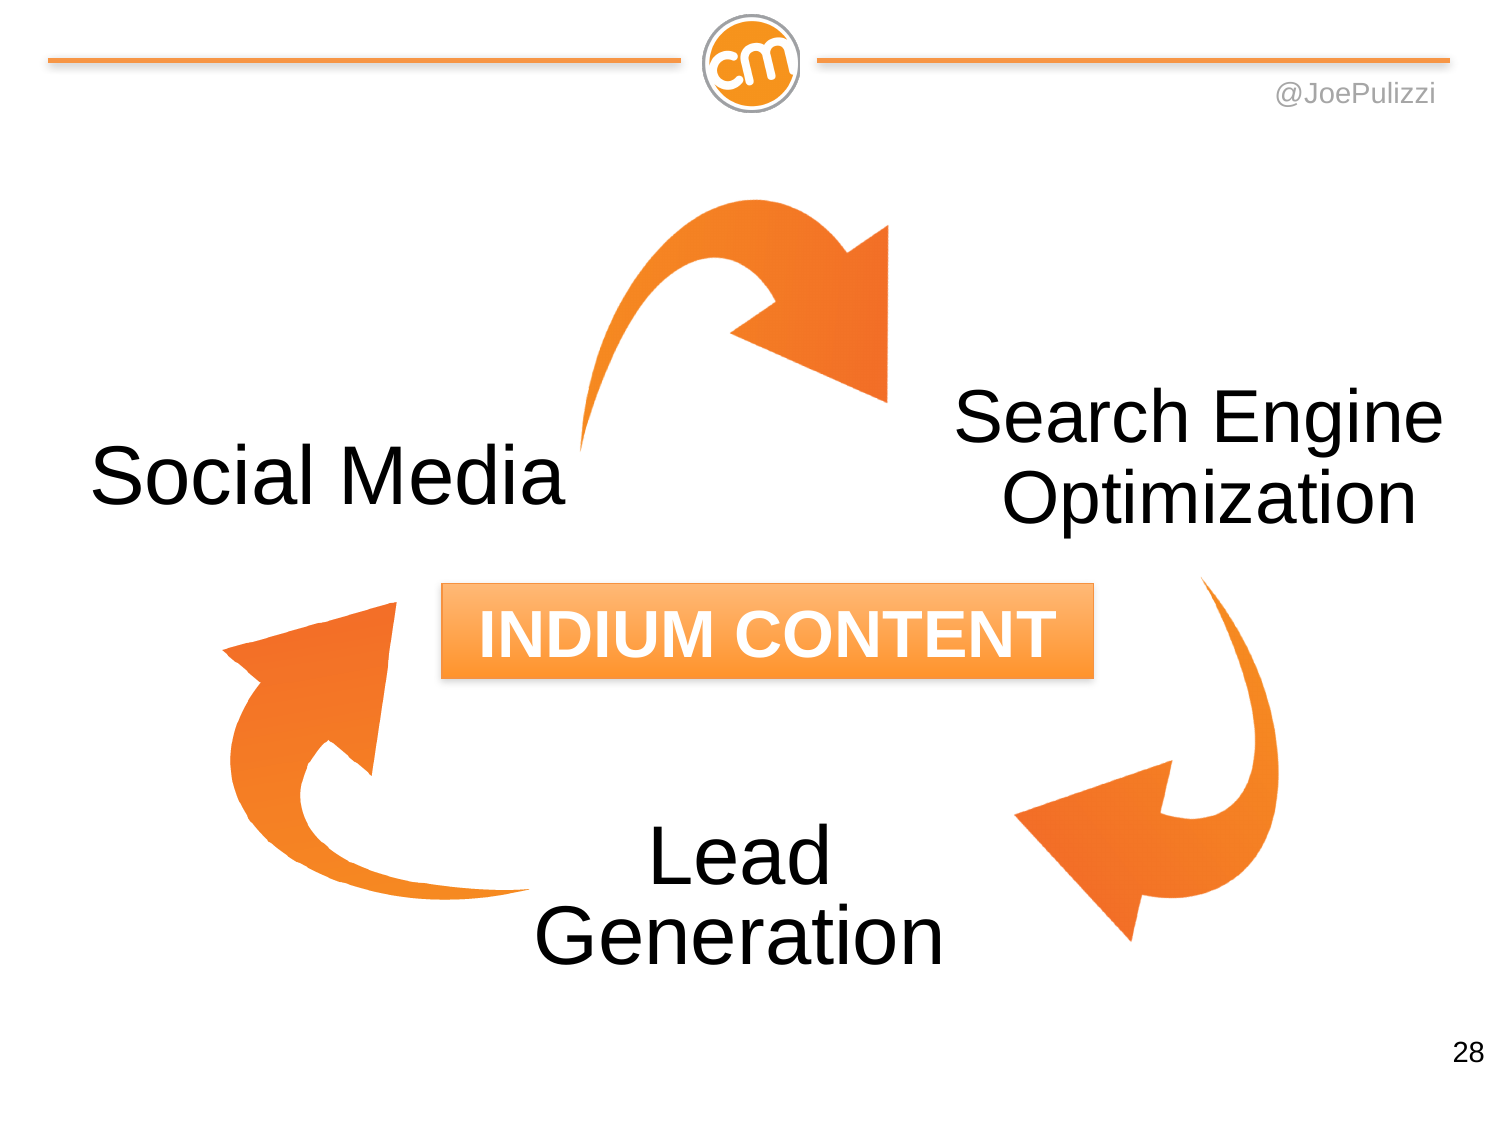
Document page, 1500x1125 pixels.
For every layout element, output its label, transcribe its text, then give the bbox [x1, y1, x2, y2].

text_box Lead Generation [587, 752, 893, 1049]
text_box INDIUM CONTENT [551, 583, 1094, 679]
picture [187, 583, 550, 922]
slide_number 28 [1337, 1025, 1500, 1101]
picture [544, 120, 959, 552]
picture [932, 546, 1376, 999]
text_box Search Engine Optimization [1057, 310, 1363, 607]
text_box Social Media [174, 323, 480, 619]
